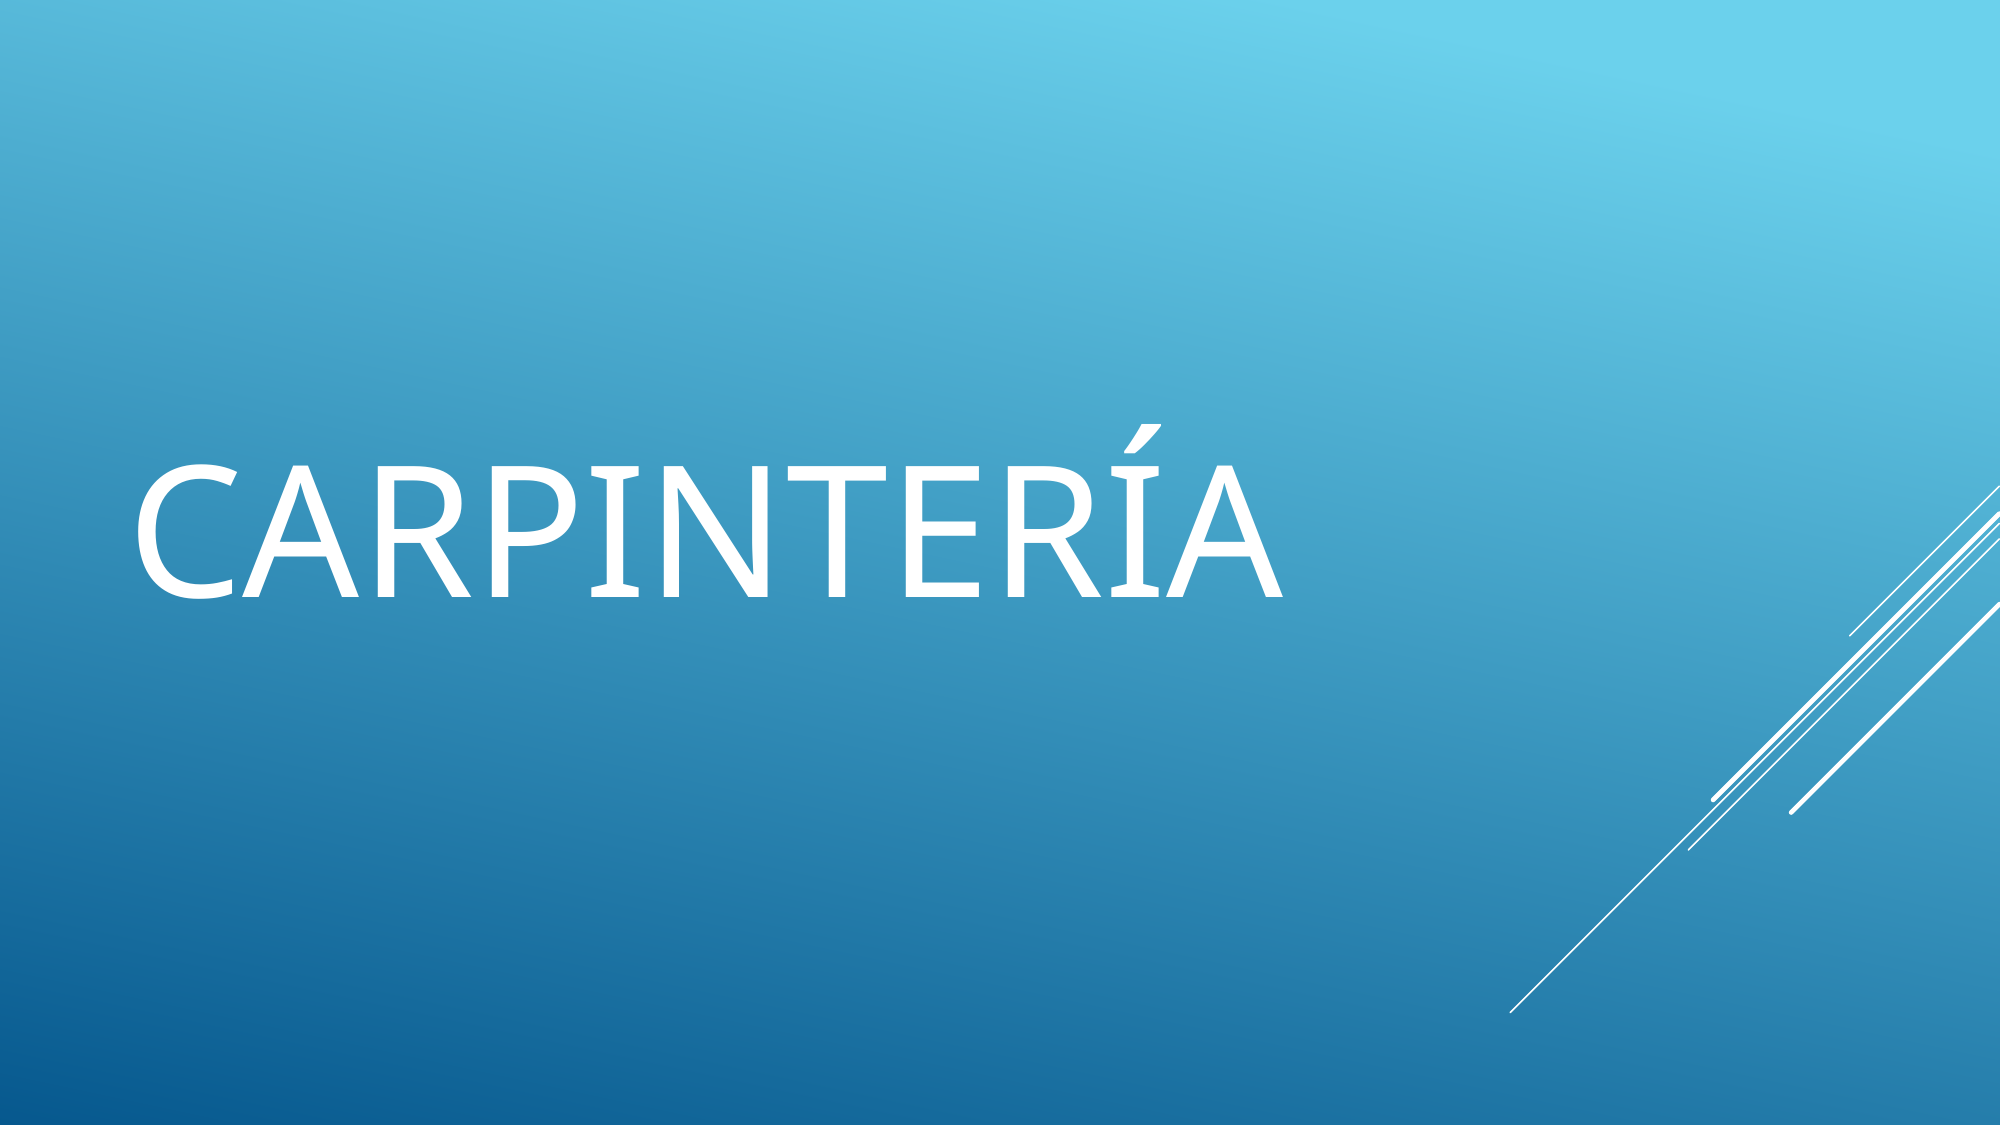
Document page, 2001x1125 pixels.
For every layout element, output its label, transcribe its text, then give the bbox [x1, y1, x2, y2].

title Carpintería [112, 65, 1513, 984]
